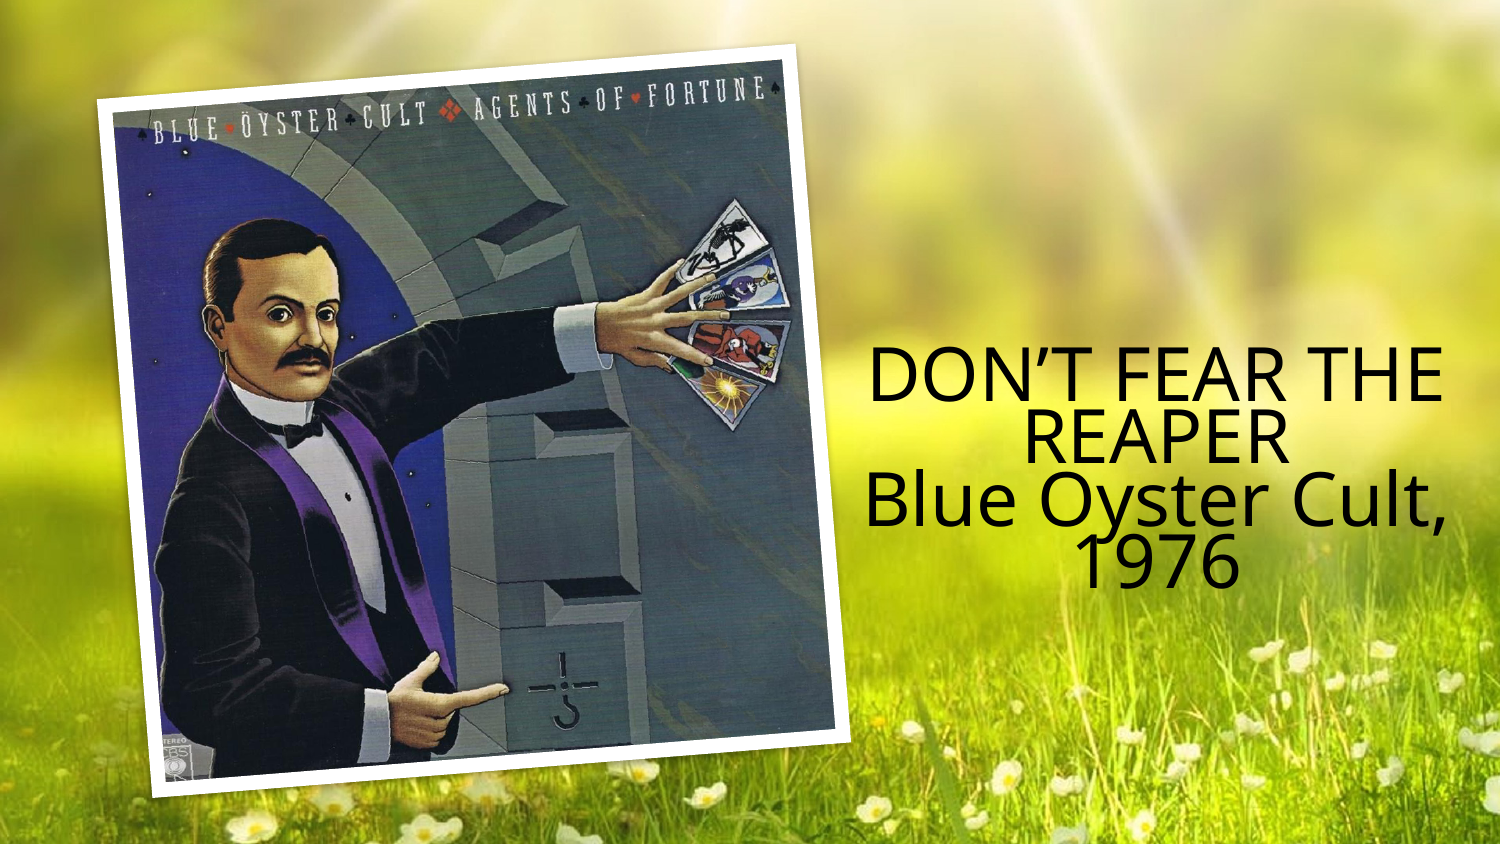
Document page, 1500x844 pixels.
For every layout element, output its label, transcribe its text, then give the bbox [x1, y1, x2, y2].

text_box DON’T FEAR THE REAPER Blue Oyster Cult, 1976 [840, 346, 1473, 612]
picture [0, 0, 1500, 844]
